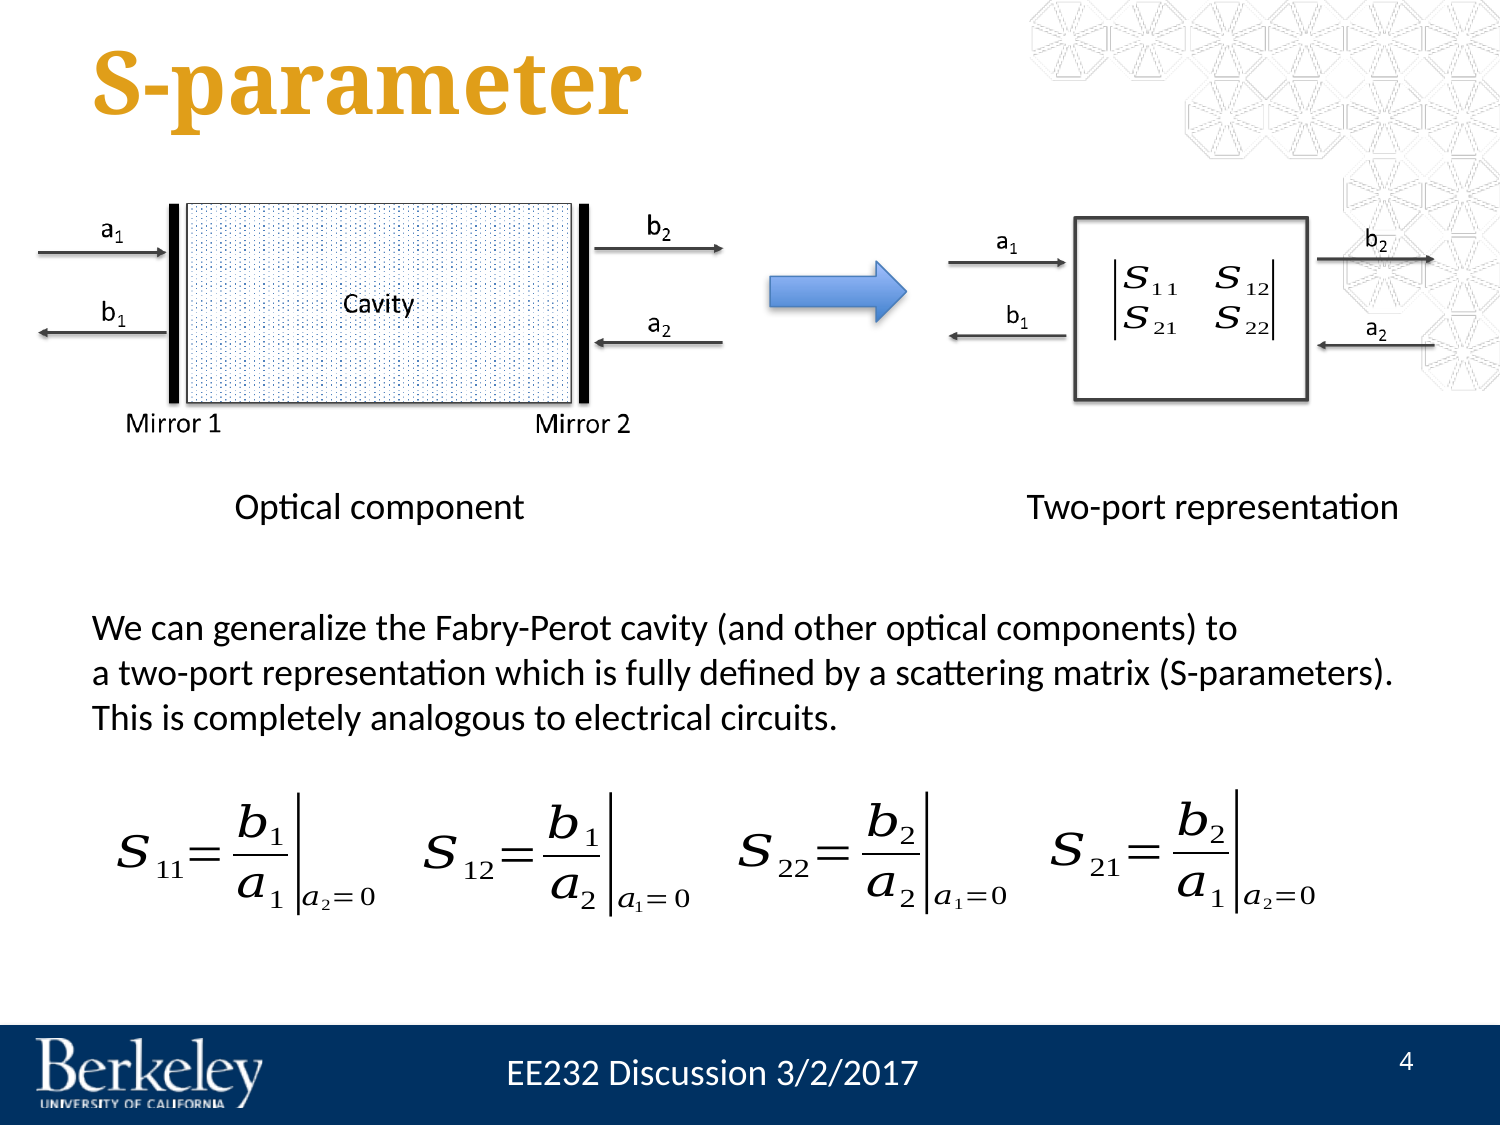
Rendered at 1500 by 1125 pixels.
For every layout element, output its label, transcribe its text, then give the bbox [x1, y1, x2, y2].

text_box [769, 260, 908, 323]
text_box Two-port representation [1011, 474, 1415, 534]
picture [934, 212, 1448, 409]
text_box We can generalize the Fabry-Perot cavity (and other optical components) to a two-port representation which is fully defined by a scattering matrix (S-parameters). This is completely analogous to electrical circuits. [77, 595, 1448, 746]
text_box Optical component [219, 474, 541, 534]
title S-parameter [77, 19, 1351, 175]
picture [22, 197, 738, 458]
